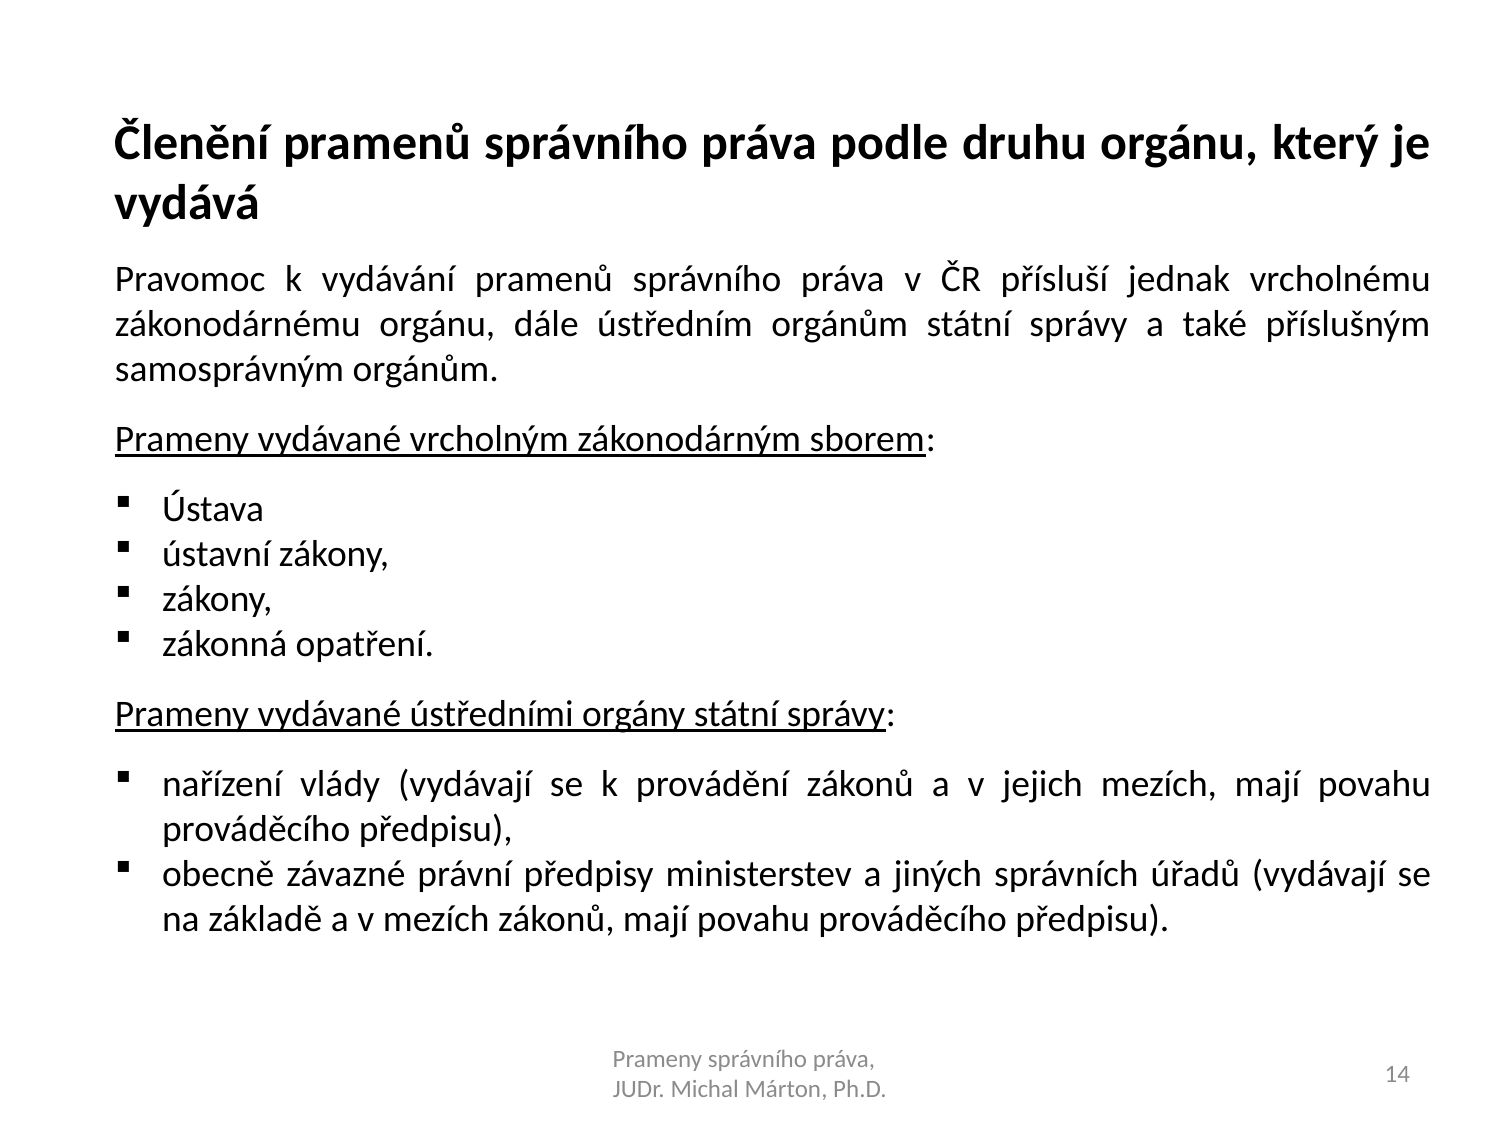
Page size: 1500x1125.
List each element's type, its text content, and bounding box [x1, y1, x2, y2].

slide_number 14 [1074, 1042, 1425, 1103]
footer Prameny správního práva, JUDr. Michal Márton, Ph.D. [512, 1042, 988, 1103]
text_box Členění pramenů správního práva podle druhu orgánu, který je vydává Pravomoc k vydávání pramenů správního práva v ČR přísluší jednak vrcholnému zákonodárnému orgánu, dále ústředním orgánům státní správy a také příslušným samosprávným orgánům. Prameny vydávané vrcholným zákonodárným sborem: Ústava ústavní zákony, zákony, zákonná opatření. Prameny vydávané ústředními orgány státní správy: nařízení vlády (vydávají se k provádění zákonů a v jejich mezích, mají povahu prováděcího předpisu), obecně závazné právní předpisy ministerstev a jiných správních úřadů (vydávají se na základě a v mezích zákonů, mají povahu prováděcího předpisu). [100, 101, 1447, 947]
